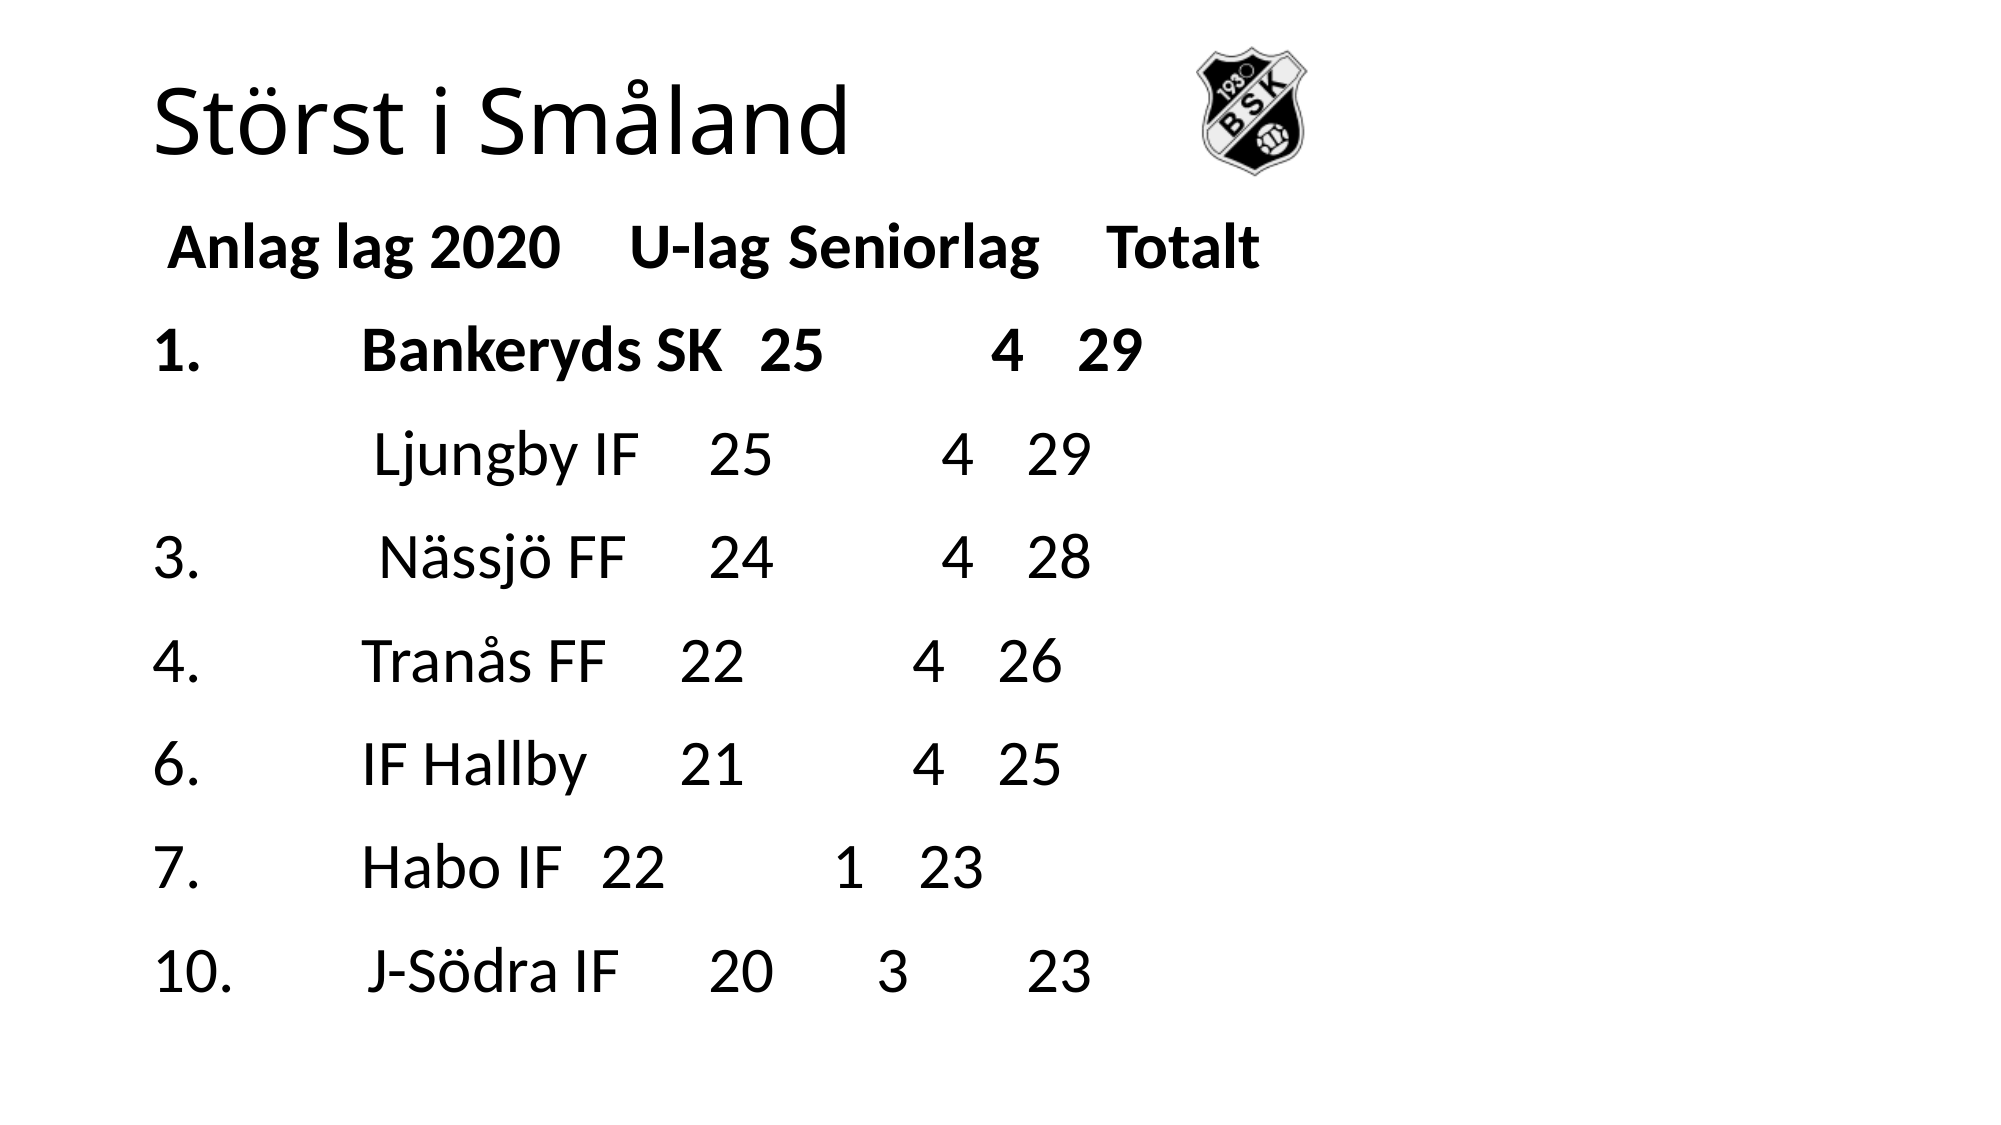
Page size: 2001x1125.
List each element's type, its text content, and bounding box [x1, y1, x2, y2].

picture [1196, 45, 1311, 179]
title Störst i Småland [137, 59, 1863, 190]
list Anlag lag 2020 U-lag Seniorlag Totalt Bankeryds SK 25 4 29 Ljungby IF 25 4 29 3. Nässjö FF 24 4 28 Tranås FF 22 4 26 IF Hallby 21 4 25 Habo IF 22 1 23 10. J-Södra IF 20 3 23 [137, 190, 1863, 1014]
